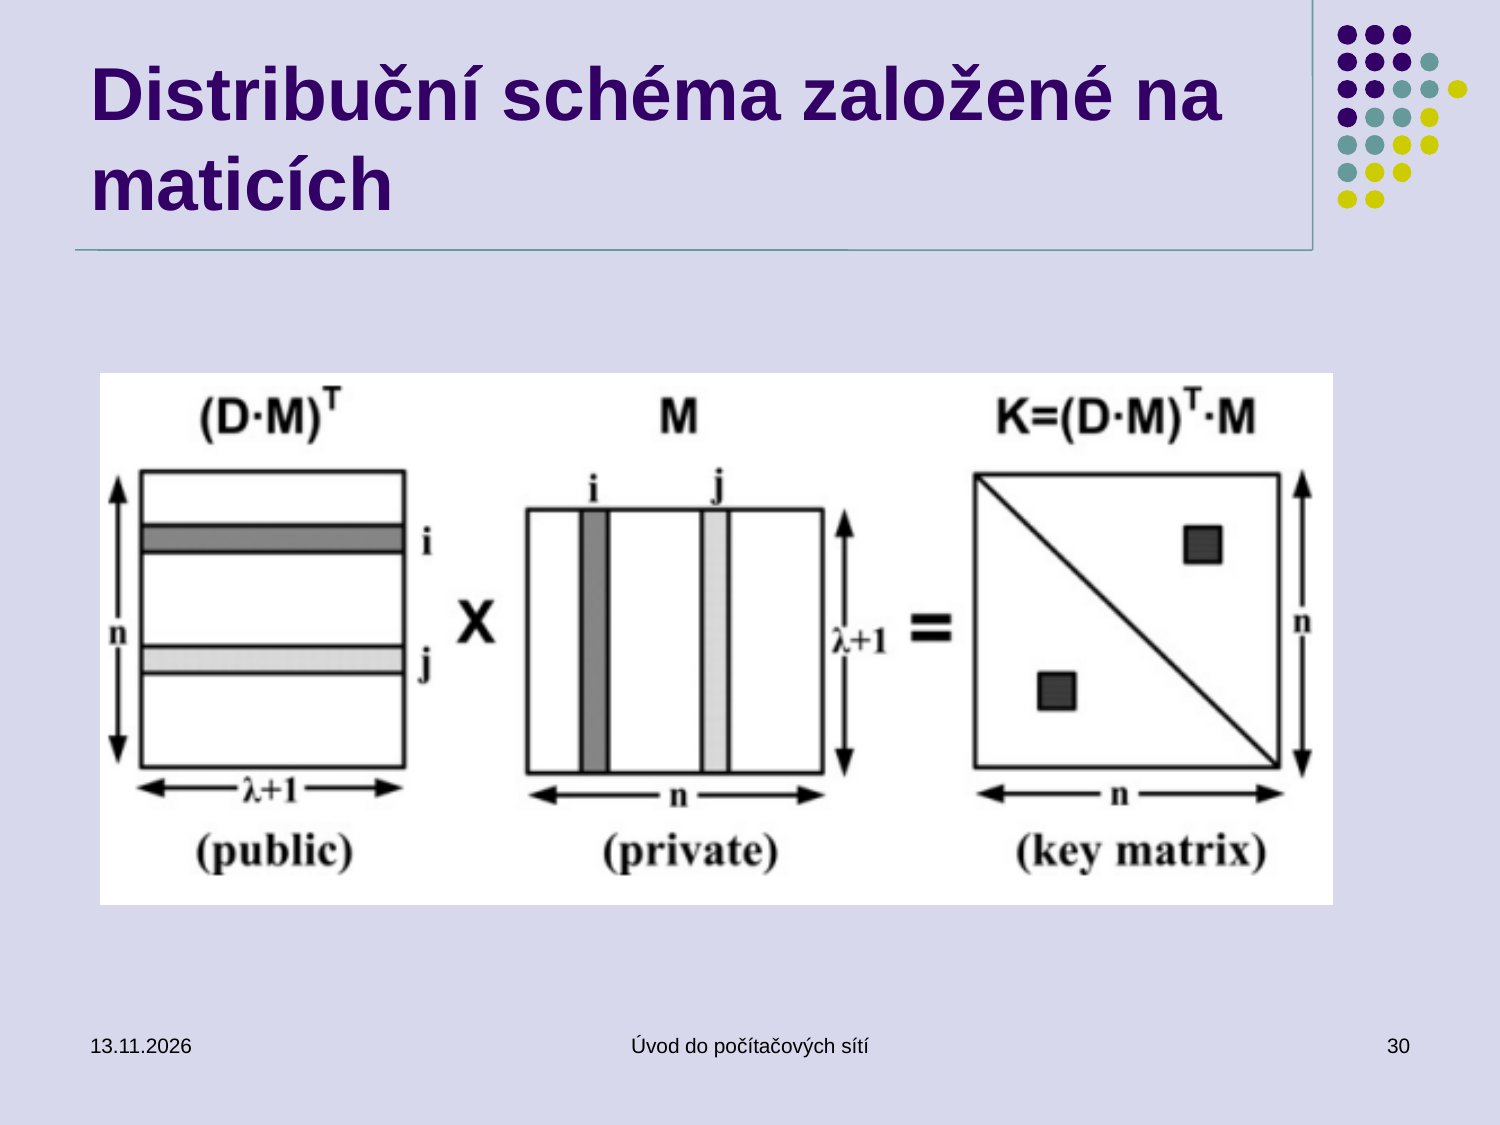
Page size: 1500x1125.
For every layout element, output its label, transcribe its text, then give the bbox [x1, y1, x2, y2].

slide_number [75, 1025, 425, 1100]
footer Úvod do počítačových sítí [512, 1025, 988, 1100]
slide_number 30 [1074, 1025, 1425, 1100]
title Distribuční schéma založené na maticích [75, 20, 1313, 233]
picture [100, 373, 1333, 906]
